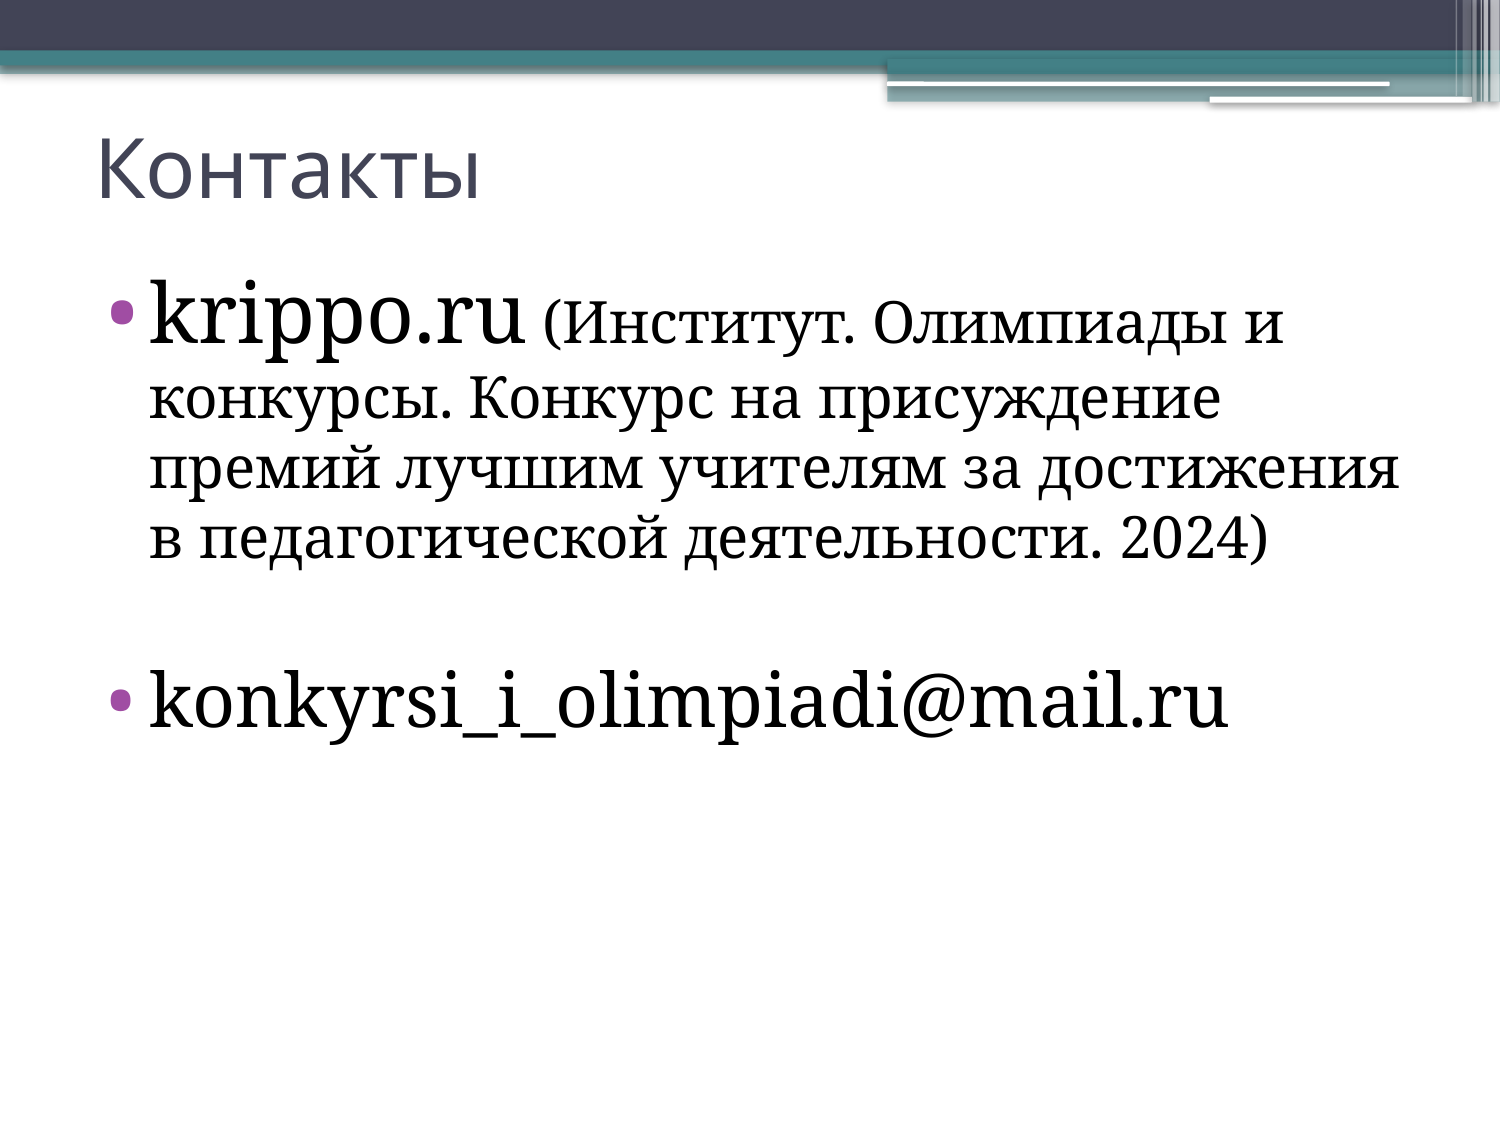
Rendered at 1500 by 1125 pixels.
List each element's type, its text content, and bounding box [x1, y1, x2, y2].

title Контакты [79, 78, 1430, 254]
list krippo.ru (Институт. Олимпиады и конкурсы. Конкурс на присуждение премий лучшим учителям за достижения в педагогической деятельности. 2024) konkyrsi_i_olimpiadi@mail.ru [75, 253, 1425, 1079]
